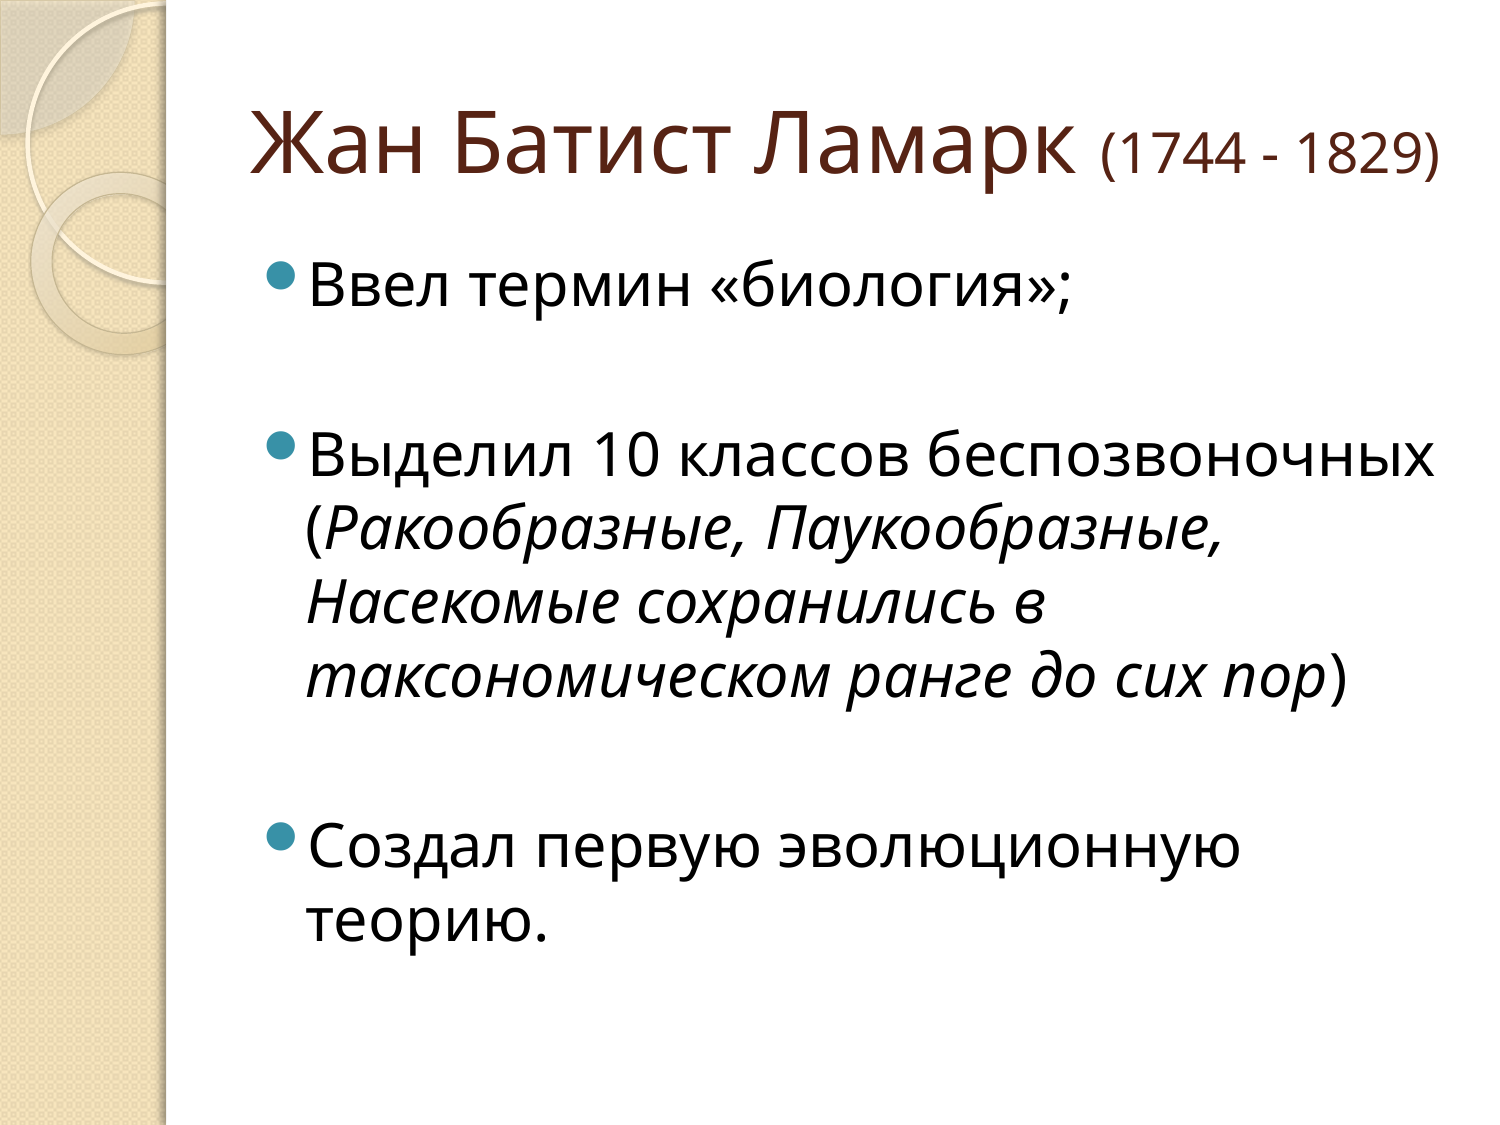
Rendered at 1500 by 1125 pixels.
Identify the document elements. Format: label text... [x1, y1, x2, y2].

list Ввел термин «биология»; Выделил 10 классов беспозвоночных (Ракообразные, Паукообразные, Насекомые сохранились в таксономическом ранге до сих пор) Создал первую эволюционную теорию. [235, 237, 1466, 1025]
title Жан Батист Ламарк (1744 - 1829) [235, 45, 1466, 233]
